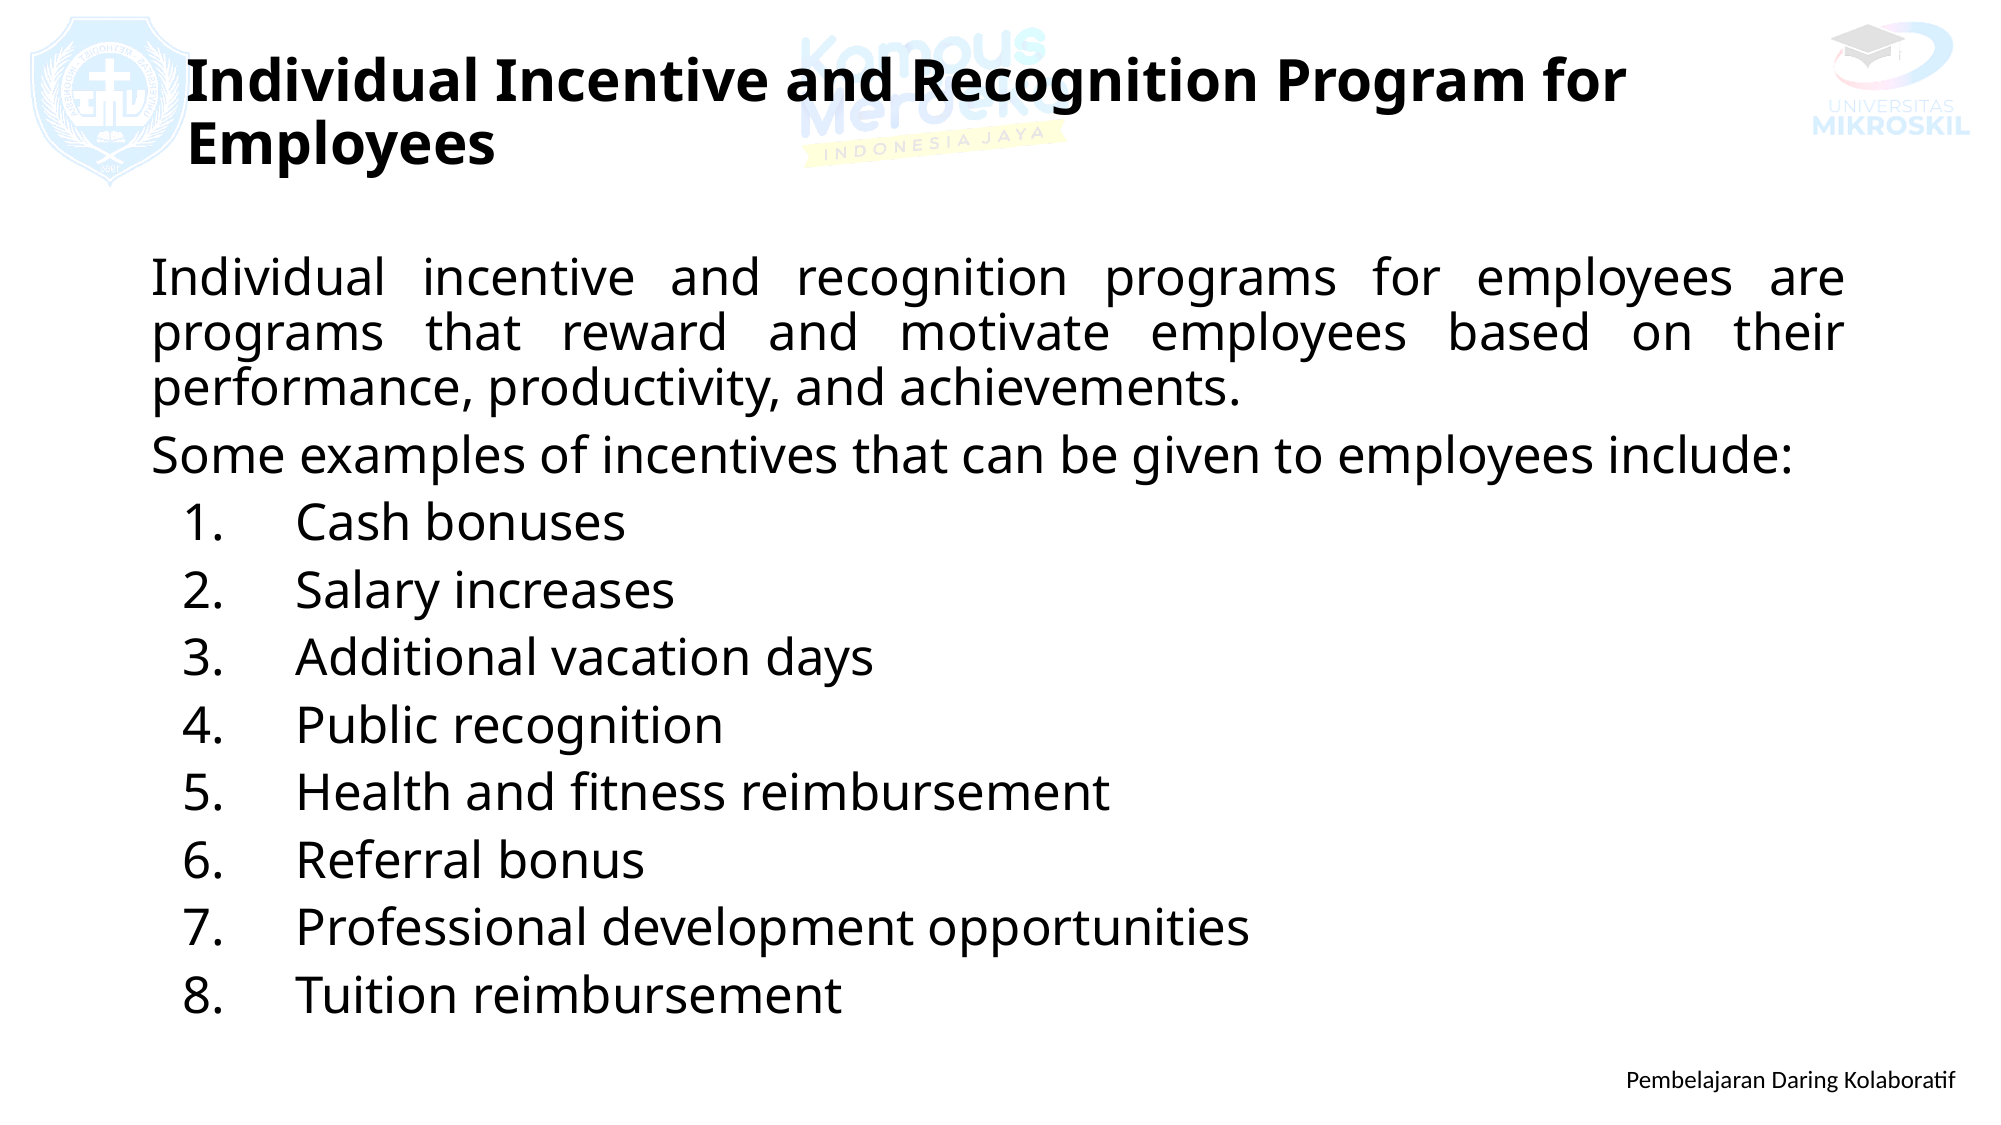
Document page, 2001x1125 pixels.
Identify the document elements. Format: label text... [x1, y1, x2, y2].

list Individual incentive and recognition programs for employees are programs that reward and motivate employees based on their performance, productivity, and achievements. Some examples of incentives that can be given to employees include: Cash bonuses Salary increases Additional vacation days Public recognition Health and fitness reimbursement Referral bonus Professional development opportunities Tuition reimbursement [136, 244, 1862, 1057]
title Individual Incentive and Recognition Program for Employees [171, 99, 1676, 185]
